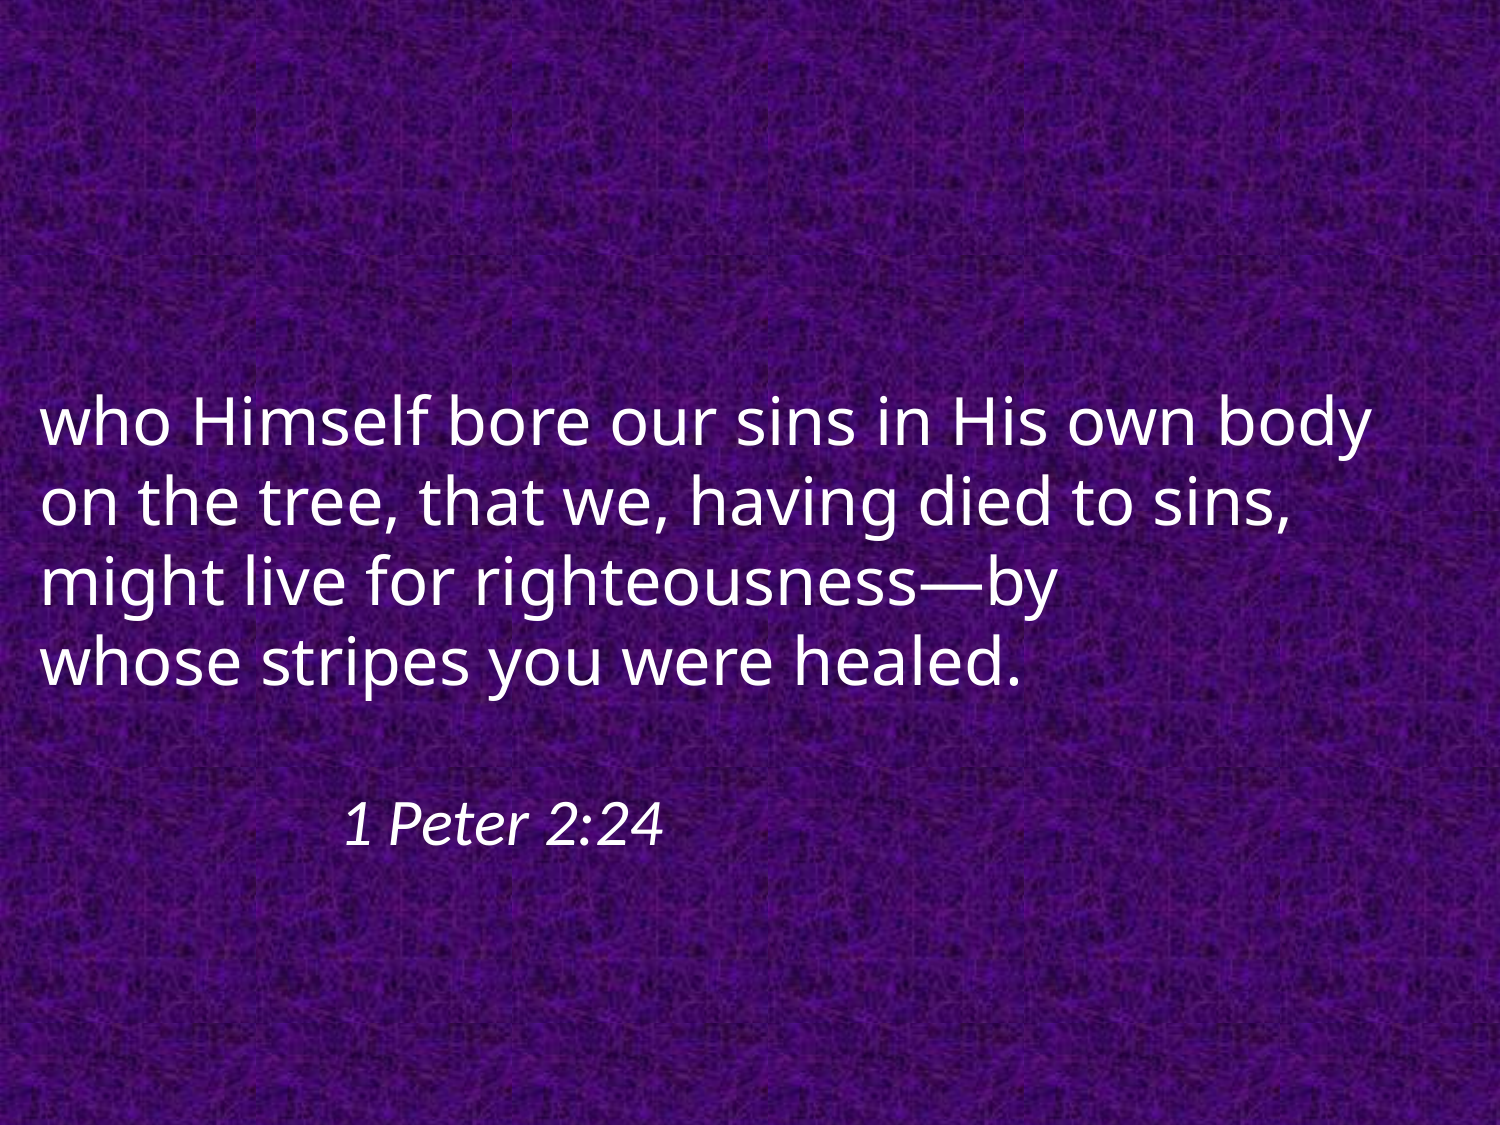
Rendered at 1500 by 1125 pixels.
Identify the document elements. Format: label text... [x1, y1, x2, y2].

text_box who Himself bore our sins in His own body on the tree, that we, having died to sins, might live for righteousness—by whose stripes you were healed. 1 Peter 2:24 [24, 371, 1476, 866]
picture [0, 0, 1500, 1125]
